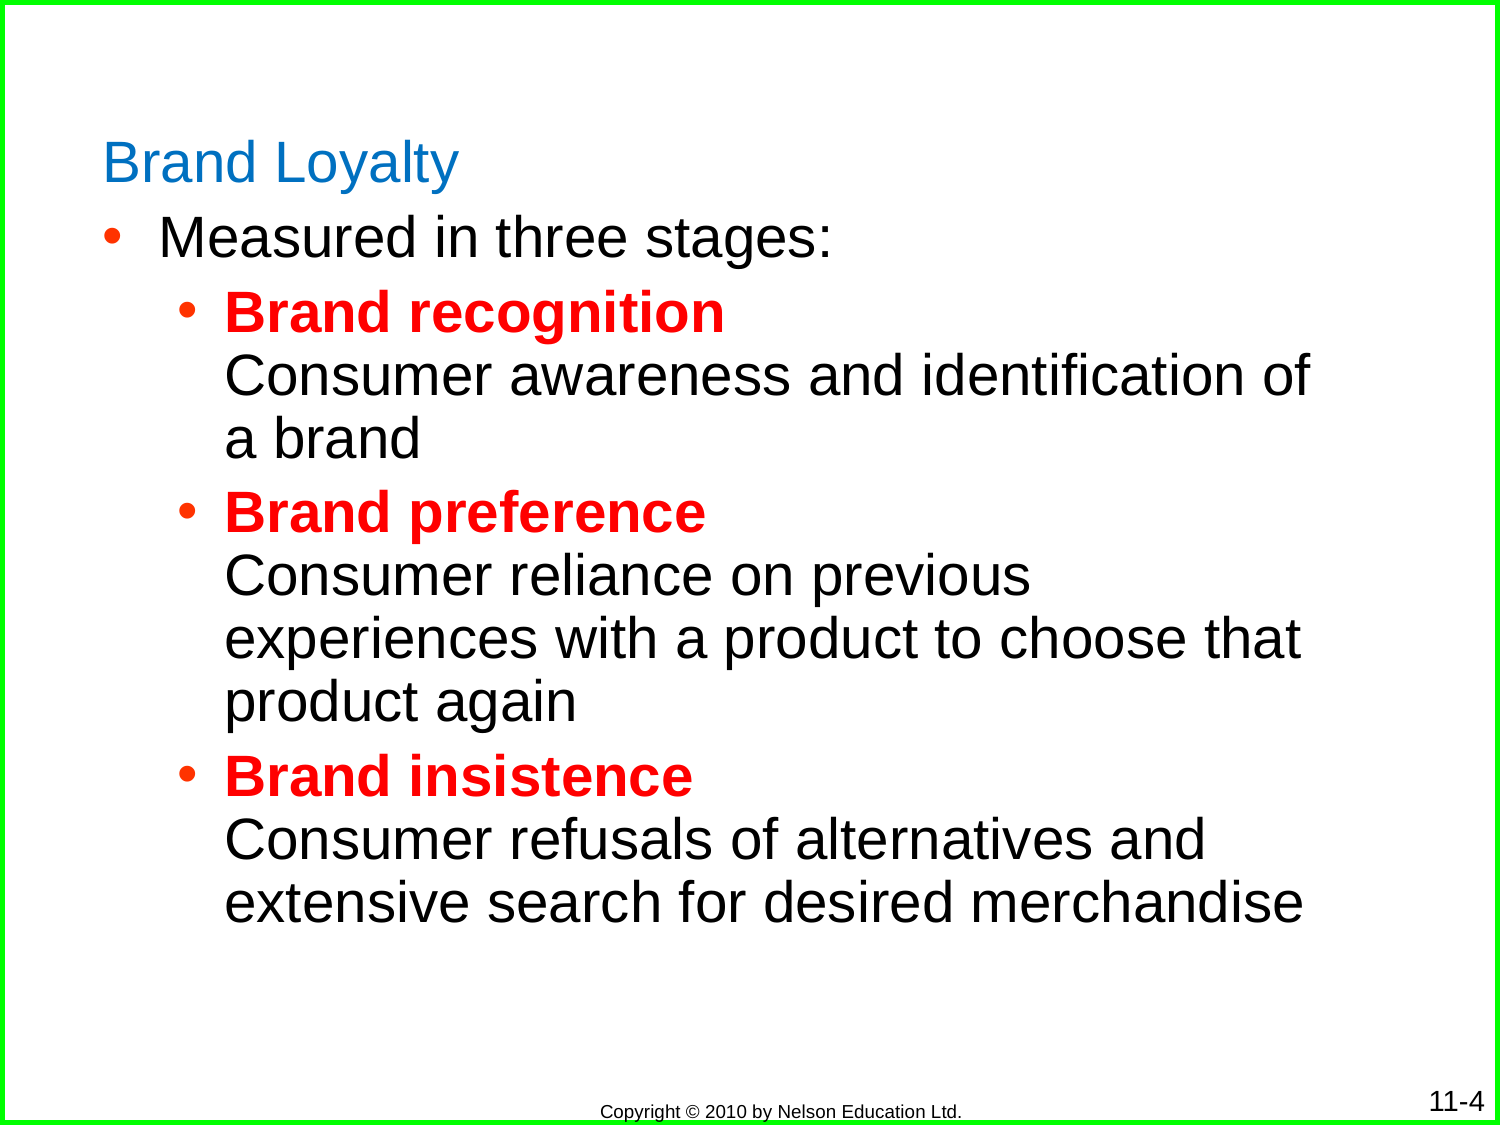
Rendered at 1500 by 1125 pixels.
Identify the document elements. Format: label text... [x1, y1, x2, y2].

slide_number 11-4 [1374, 1074, 1500, 1125]
list Brand Loyalty Measured in three stages: Brand recognition Consumer awareness and identification of a brand Brand preference Consumer reliance on previous experiences with a product to choose that product again Brand insistence Consumer refusals of alternatives and extensive search for desired merchandise [84, 122, 1366, 991]
